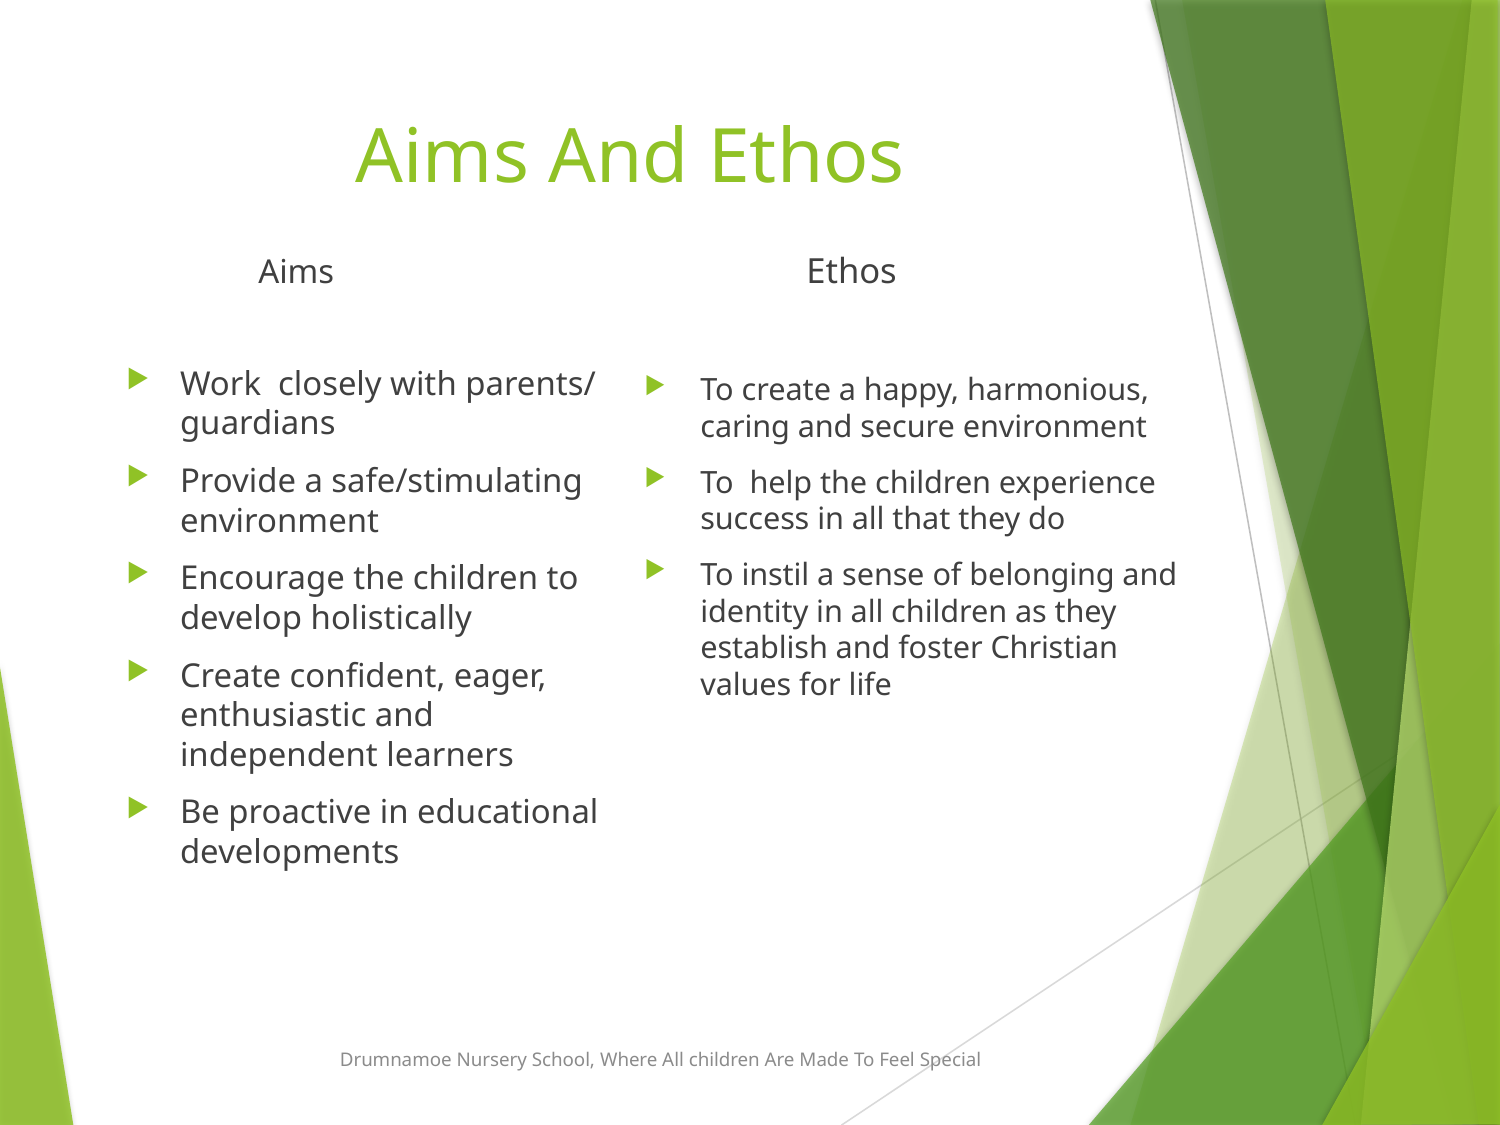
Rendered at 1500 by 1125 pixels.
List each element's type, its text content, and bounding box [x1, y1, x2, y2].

list Ethos To create a happy, harmonious, caring and secure environment To help the children experience success in all that they do To instil a sense of belonging and identity in all children as they establish and foster Christian values for life [629, 241, 1218, 879]
title Aims And Ethos [99, 99, 1142, 317]
footer Drumnamoe Nursery School, Where All children Are Made To Feel Special [324, 1028, 1084, 1089]
list Aims Work closely with parents/ guardians Provide a safe/stimulating environment Encourage the children to develop holistically Create confident, eager, enthusiastic and independent learners Be proactive in educational developments [111, 243, 618, 881]
